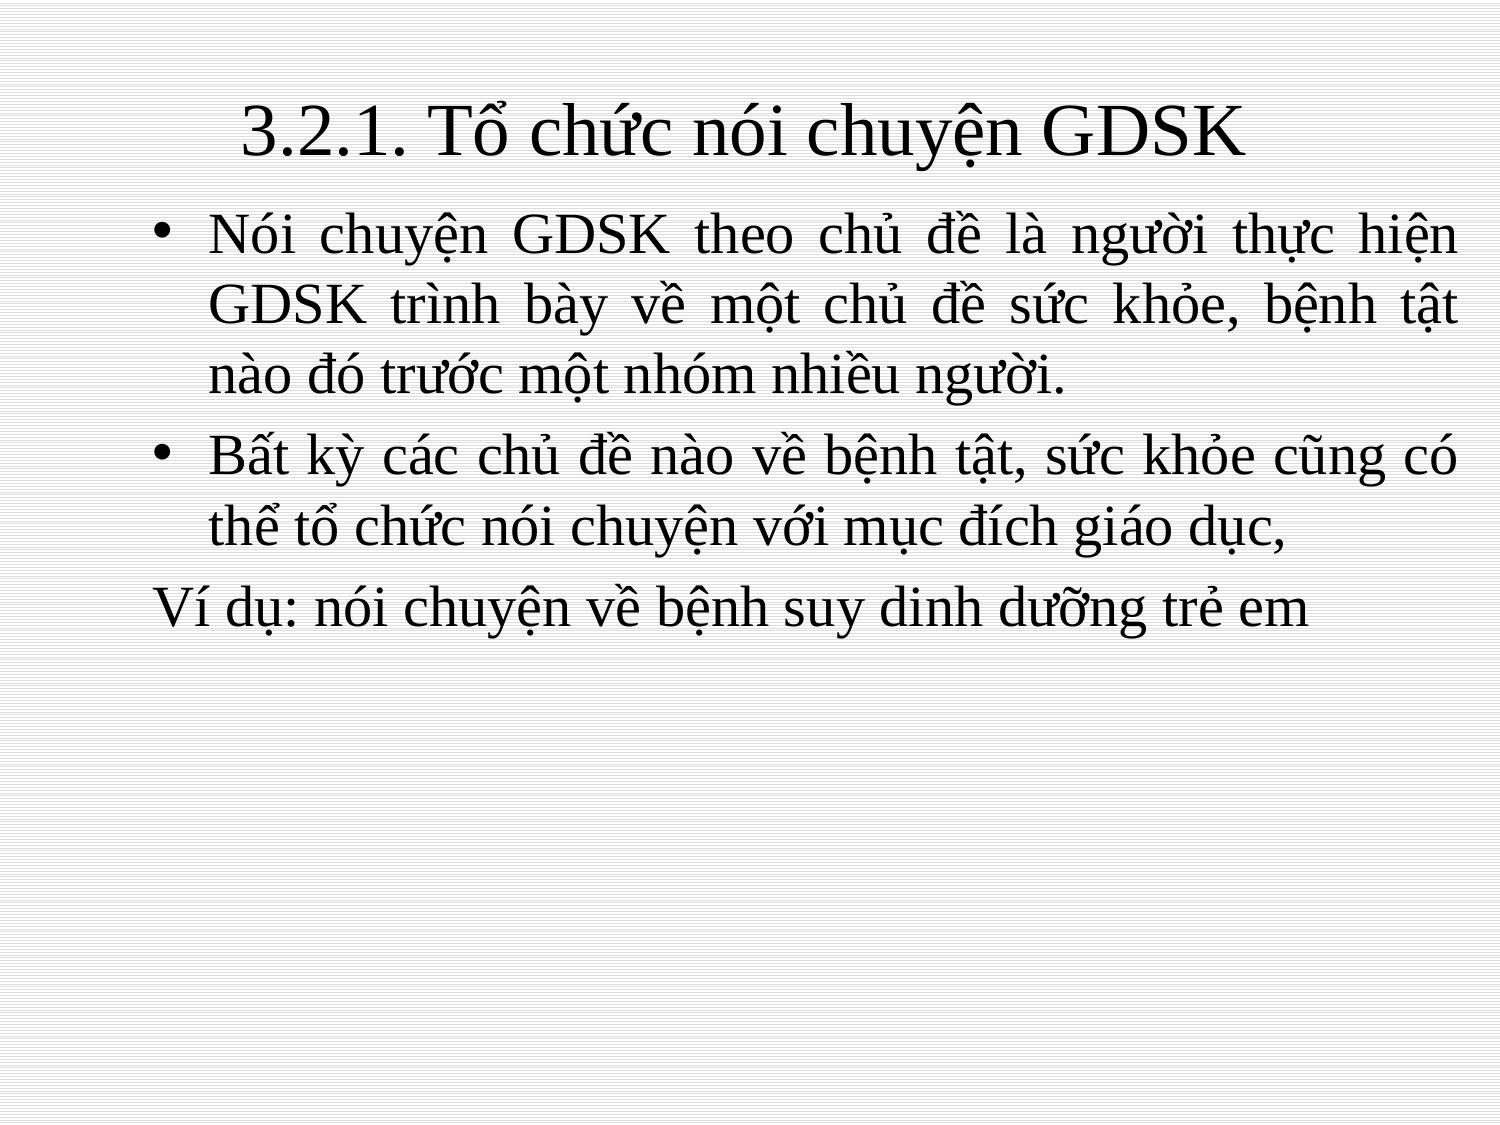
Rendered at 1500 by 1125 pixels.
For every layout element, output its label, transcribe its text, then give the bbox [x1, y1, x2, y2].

title 3.2.1. Tổ chức nói chuyện GDSK [125, 62, 1363, 188]
list Nói chuyện GDSK theo chủ đề là người thực hiện GDSK trình bày về một chủ đề sức khỏe, bệnh tật nào đó trước một nhóm nhiều người. Bất kỳ các chủ đề nào về bệnh tật, sức khỏe cũng có thể tổ chức nói chuyện với mục đích giáo dục, Ví dụ: nói chuyện về bệnh suy dinh dưỡng trẻ em [137, 187, 1475, 863]
